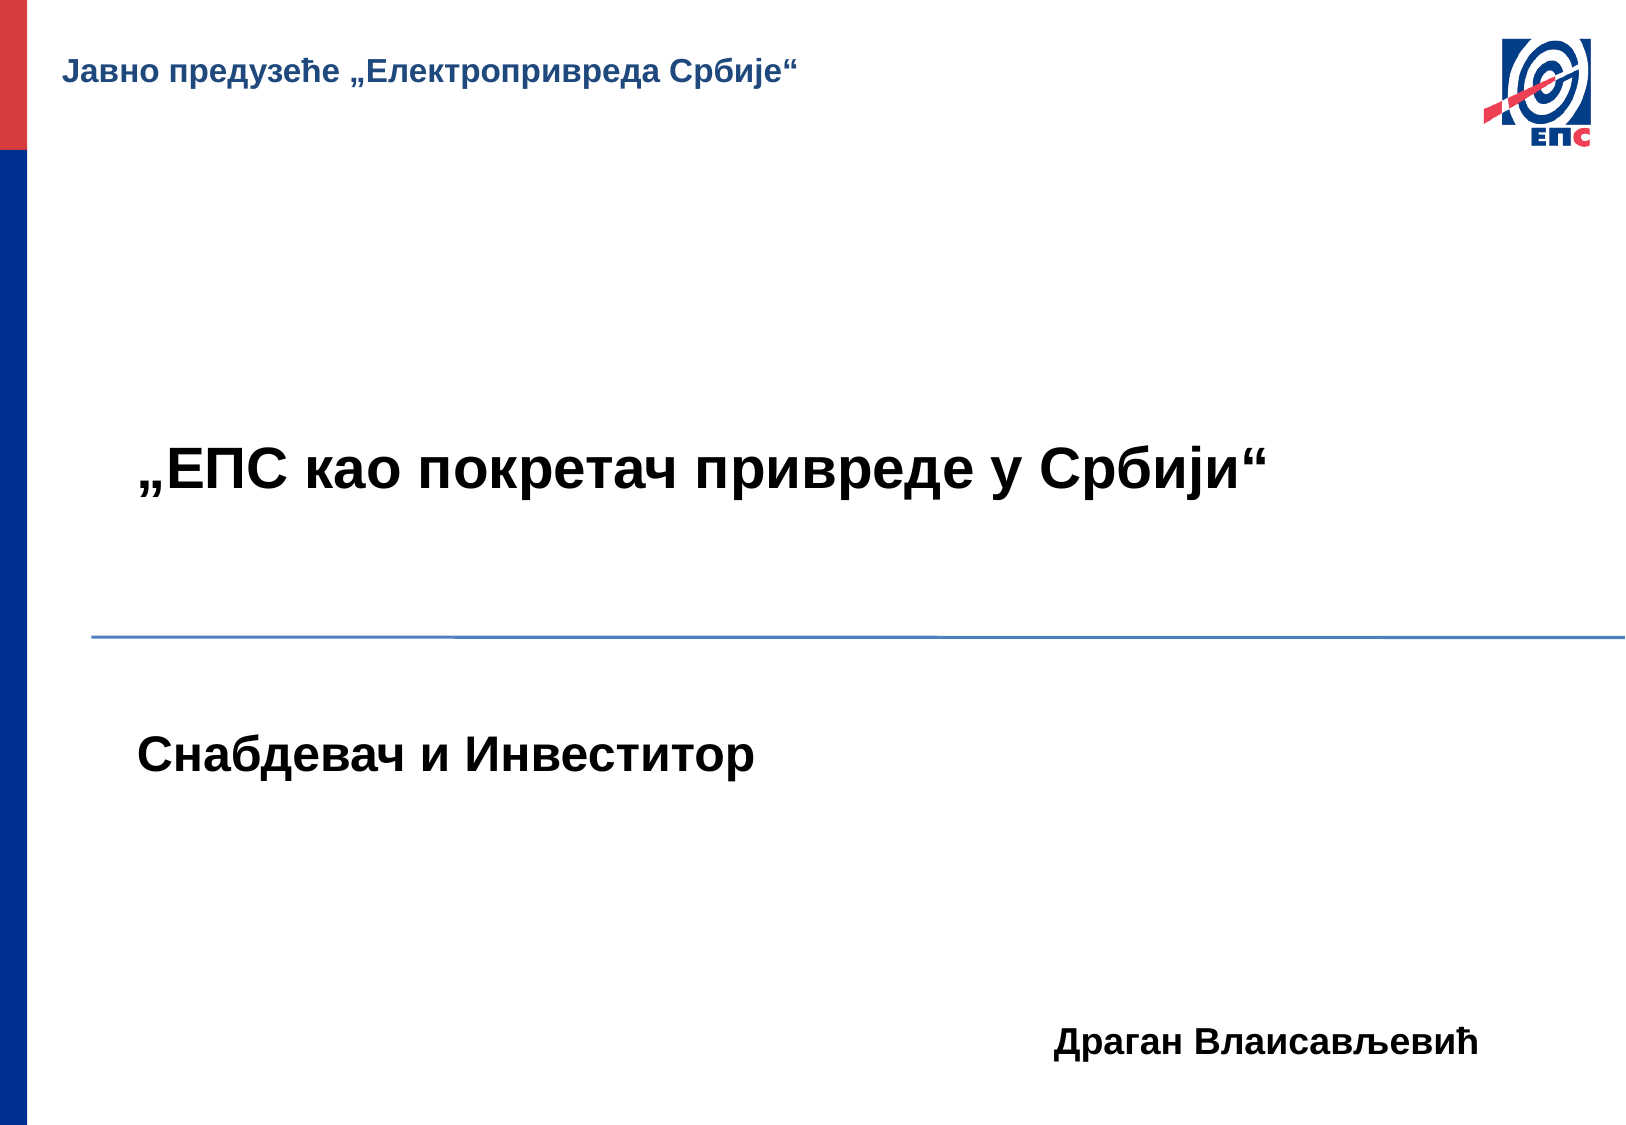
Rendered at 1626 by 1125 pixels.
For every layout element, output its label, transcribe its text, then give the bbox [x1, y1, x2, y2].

list Драган Влаисављевић [965, 999, 1568, 1080]
picture [1482, 37, 1592, 148]
title „ЕПС као покретач привреде у Србији“ [121, 396, 1504, 604]
subtitle Снабдевач и Инвеститор [121, 668, 1260, 835]
